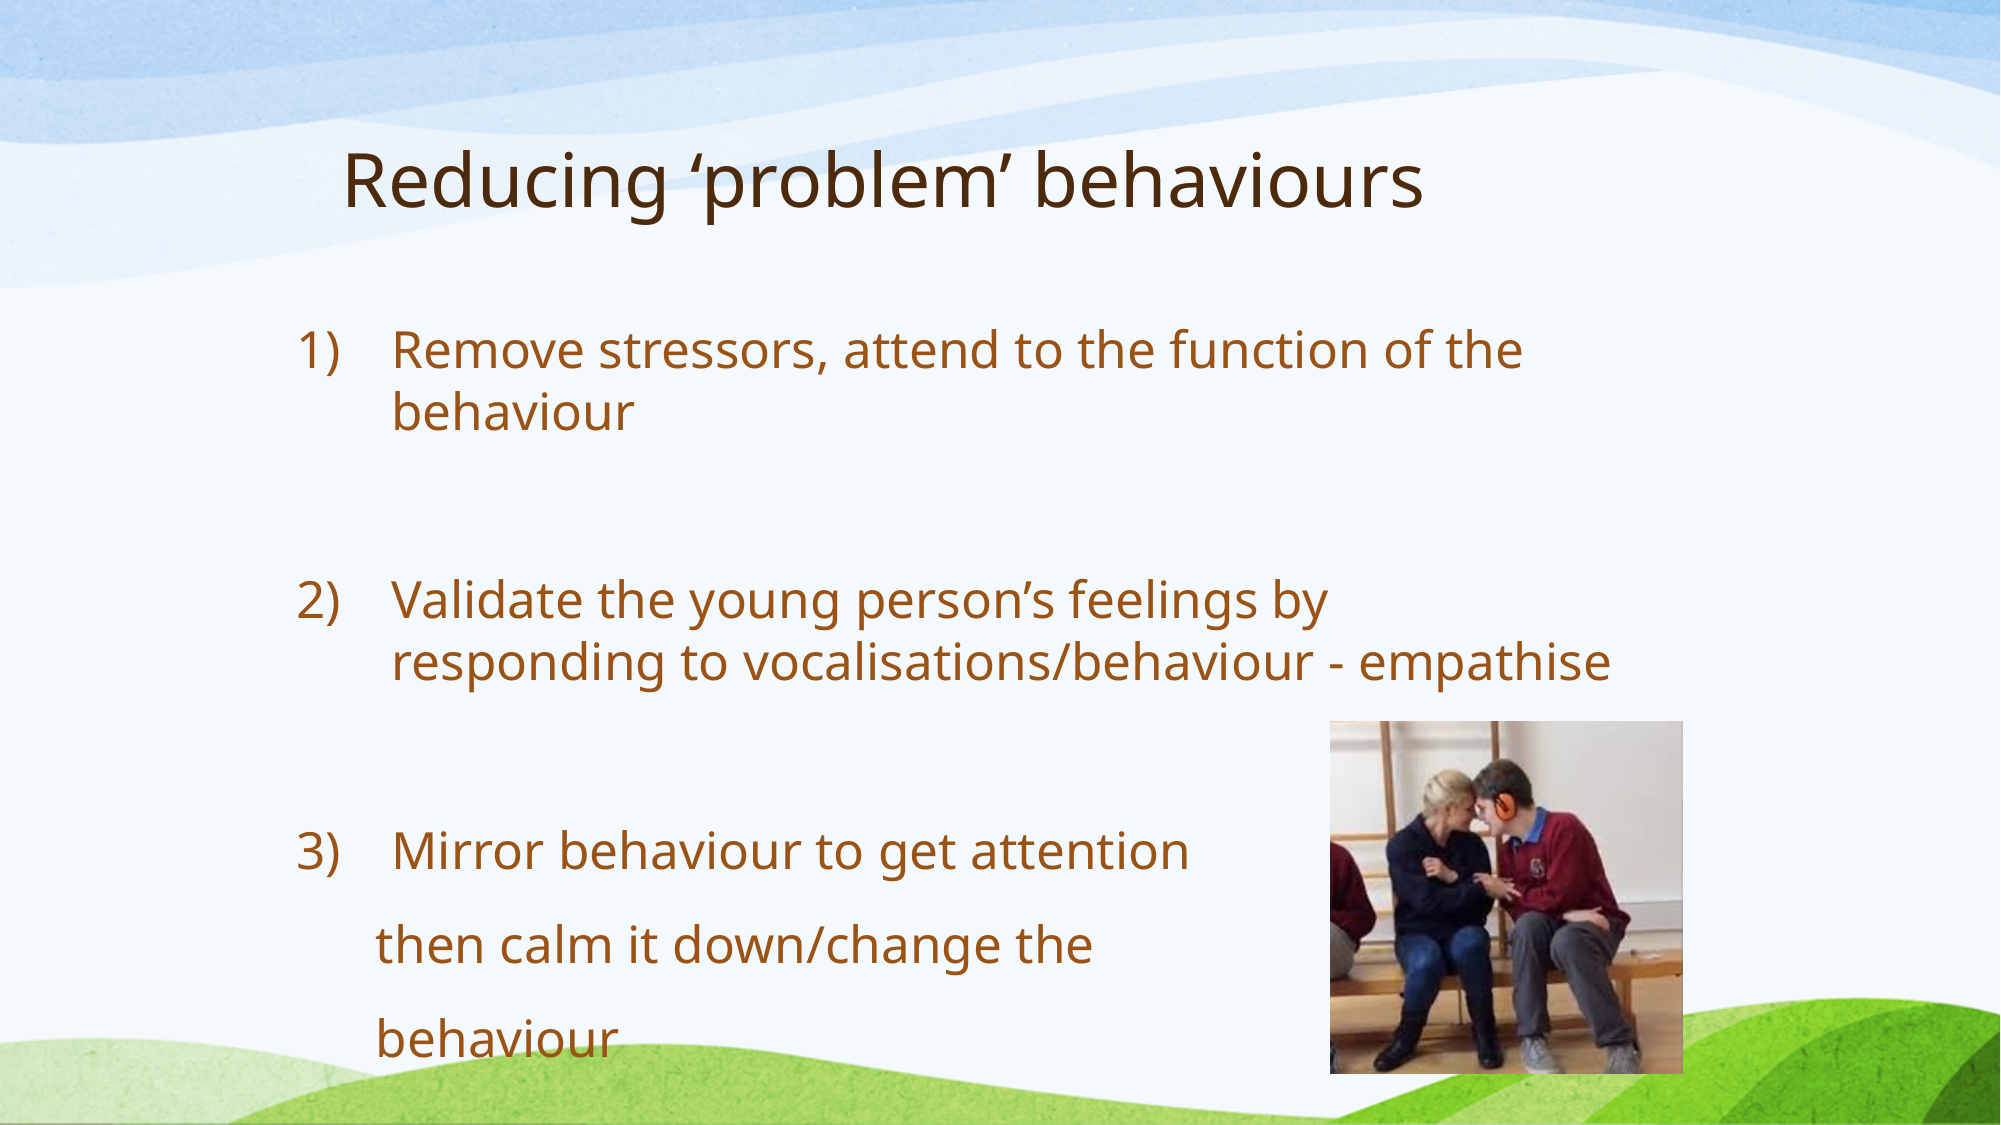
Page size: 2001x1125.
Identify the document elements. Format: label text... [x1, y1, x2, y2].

title Reducing ‘problem’ behaviours [326, 19, 1539, 232]
picture [0, 0, 2001, 1125]
list Remove stressors, attend to the function of the behaviour Validate the young person’s feelings by responding to vocalisations/behaviour - empathise Mirror behaviour to get attention then calm it down/change the behaviour [281, 310, 1632, 1123]
